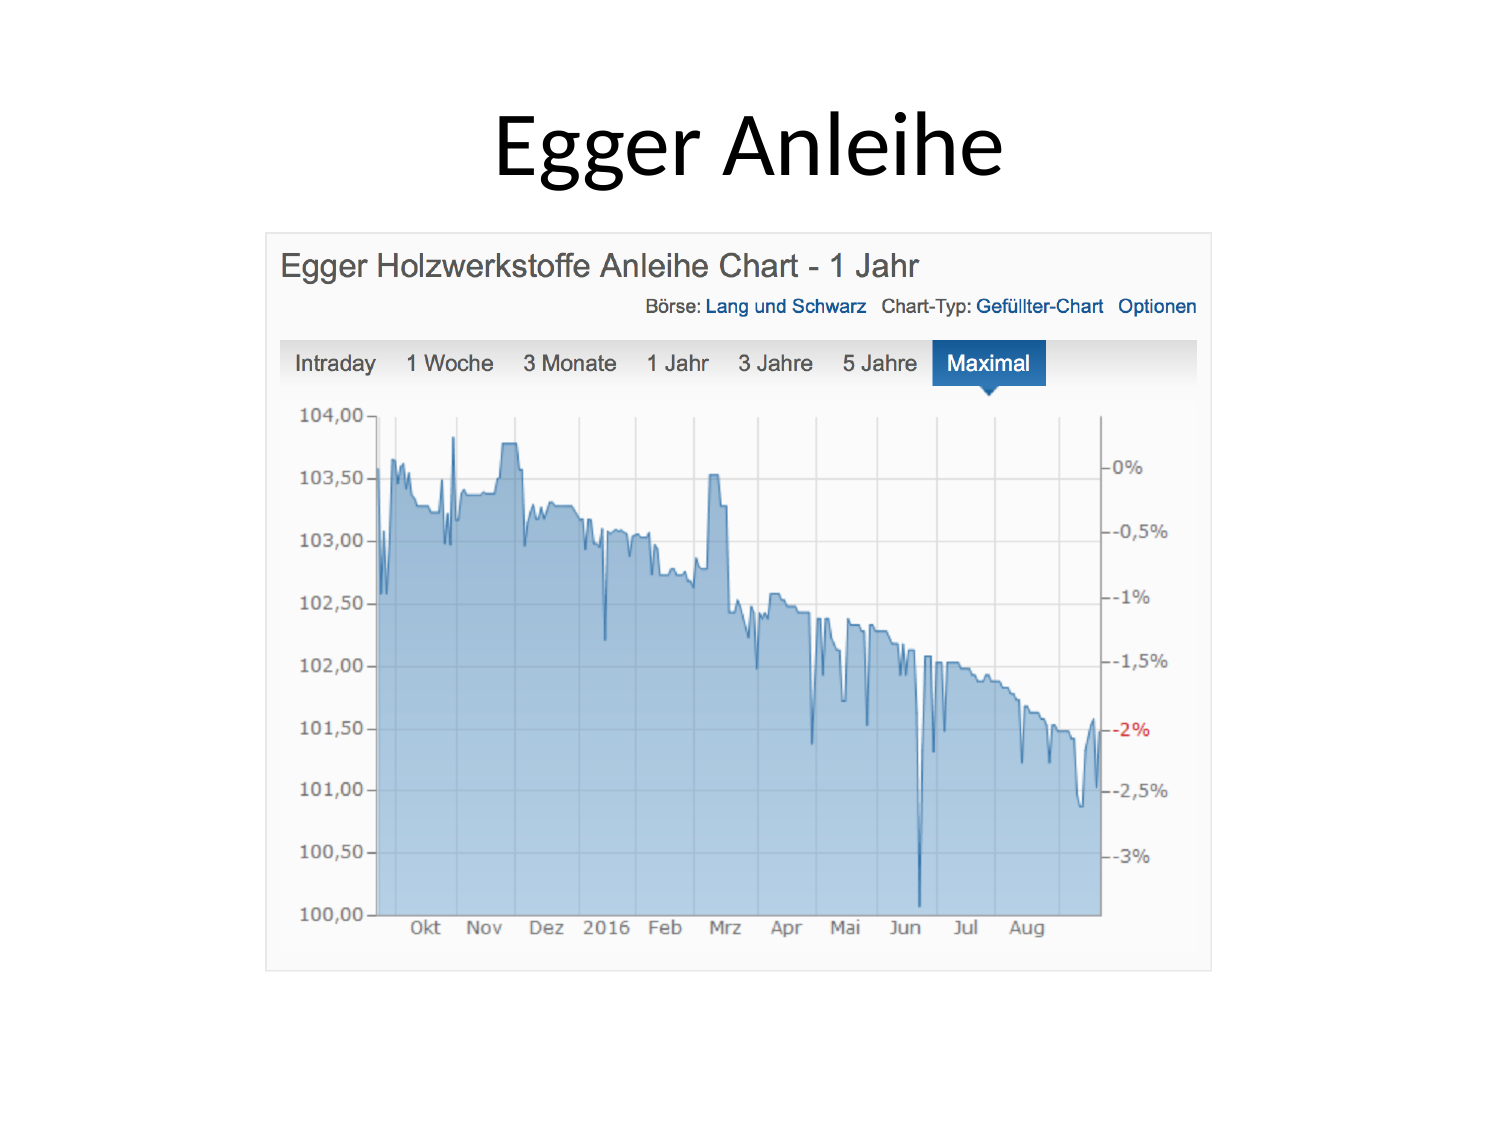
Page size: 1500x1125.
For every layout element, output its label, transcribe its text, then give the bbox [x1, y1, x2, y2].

picture [256, 232, 1226, 999]
title Egger Anleihe [75, 45, 1425, 233]
